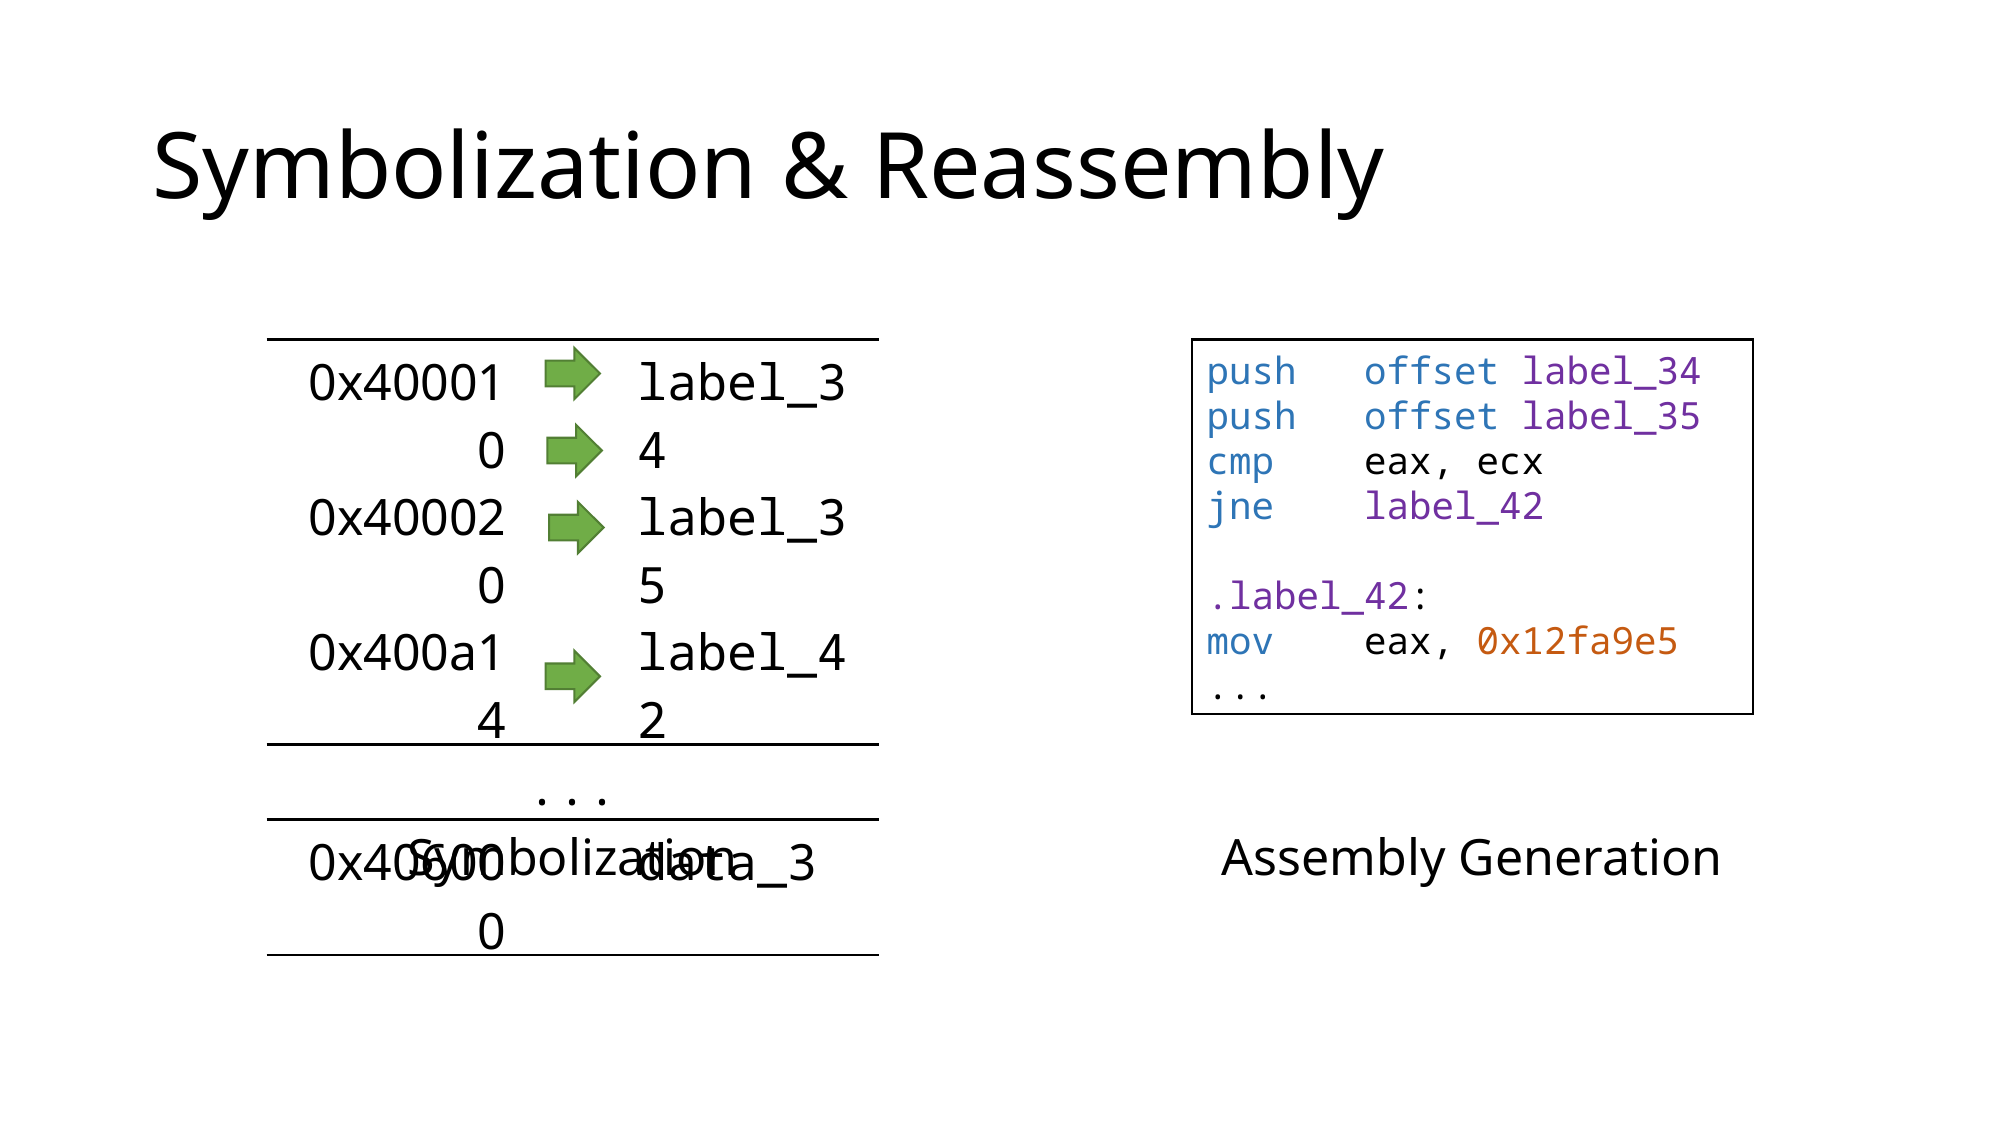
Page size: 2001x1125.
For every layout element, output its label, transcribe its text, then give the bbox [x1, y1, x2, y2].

text_box [546, 422, 604, 479]
table_cell label_42 [623, 610, 879, 743]
table_cell 0x400020 [267, 475, 521, 610]
table_cell data_3 [623, 821, 879, 954]
table_cell 0x400a14 [267, 610, 521, 743]
table_cell [521, 610, 623, 743]
table_header [521, 341, 623, 475]
title Symbolization & Reassembly [137, 59, 1863, 278]
table_header 0x400010 [267, 341, 521, 475]
table_cell 0x406000 [267, 821, 521, 954]
table_header label_34 [623, 341, 879, 475]
text_box push offset label_34 push offset label_35 cmp eax, ecx jne label_42 .label_42: mov eax, 0x12fa9e5 ... [1191, 338, 1754, 715]
table_cell label_35 [623, 475, 879, 610]
text_box Assembly Generation [1158, 817, 1786, 893]
table_cell [521, 821, 623, 954]
table_cell [521, 475, 623, 610]
text_box [548, 499, 606, 556]
text_box [544, 345, 602, 402]
table_cell ... [267, 746, 879, 818]
text_box [544, 648, 602, 705]
